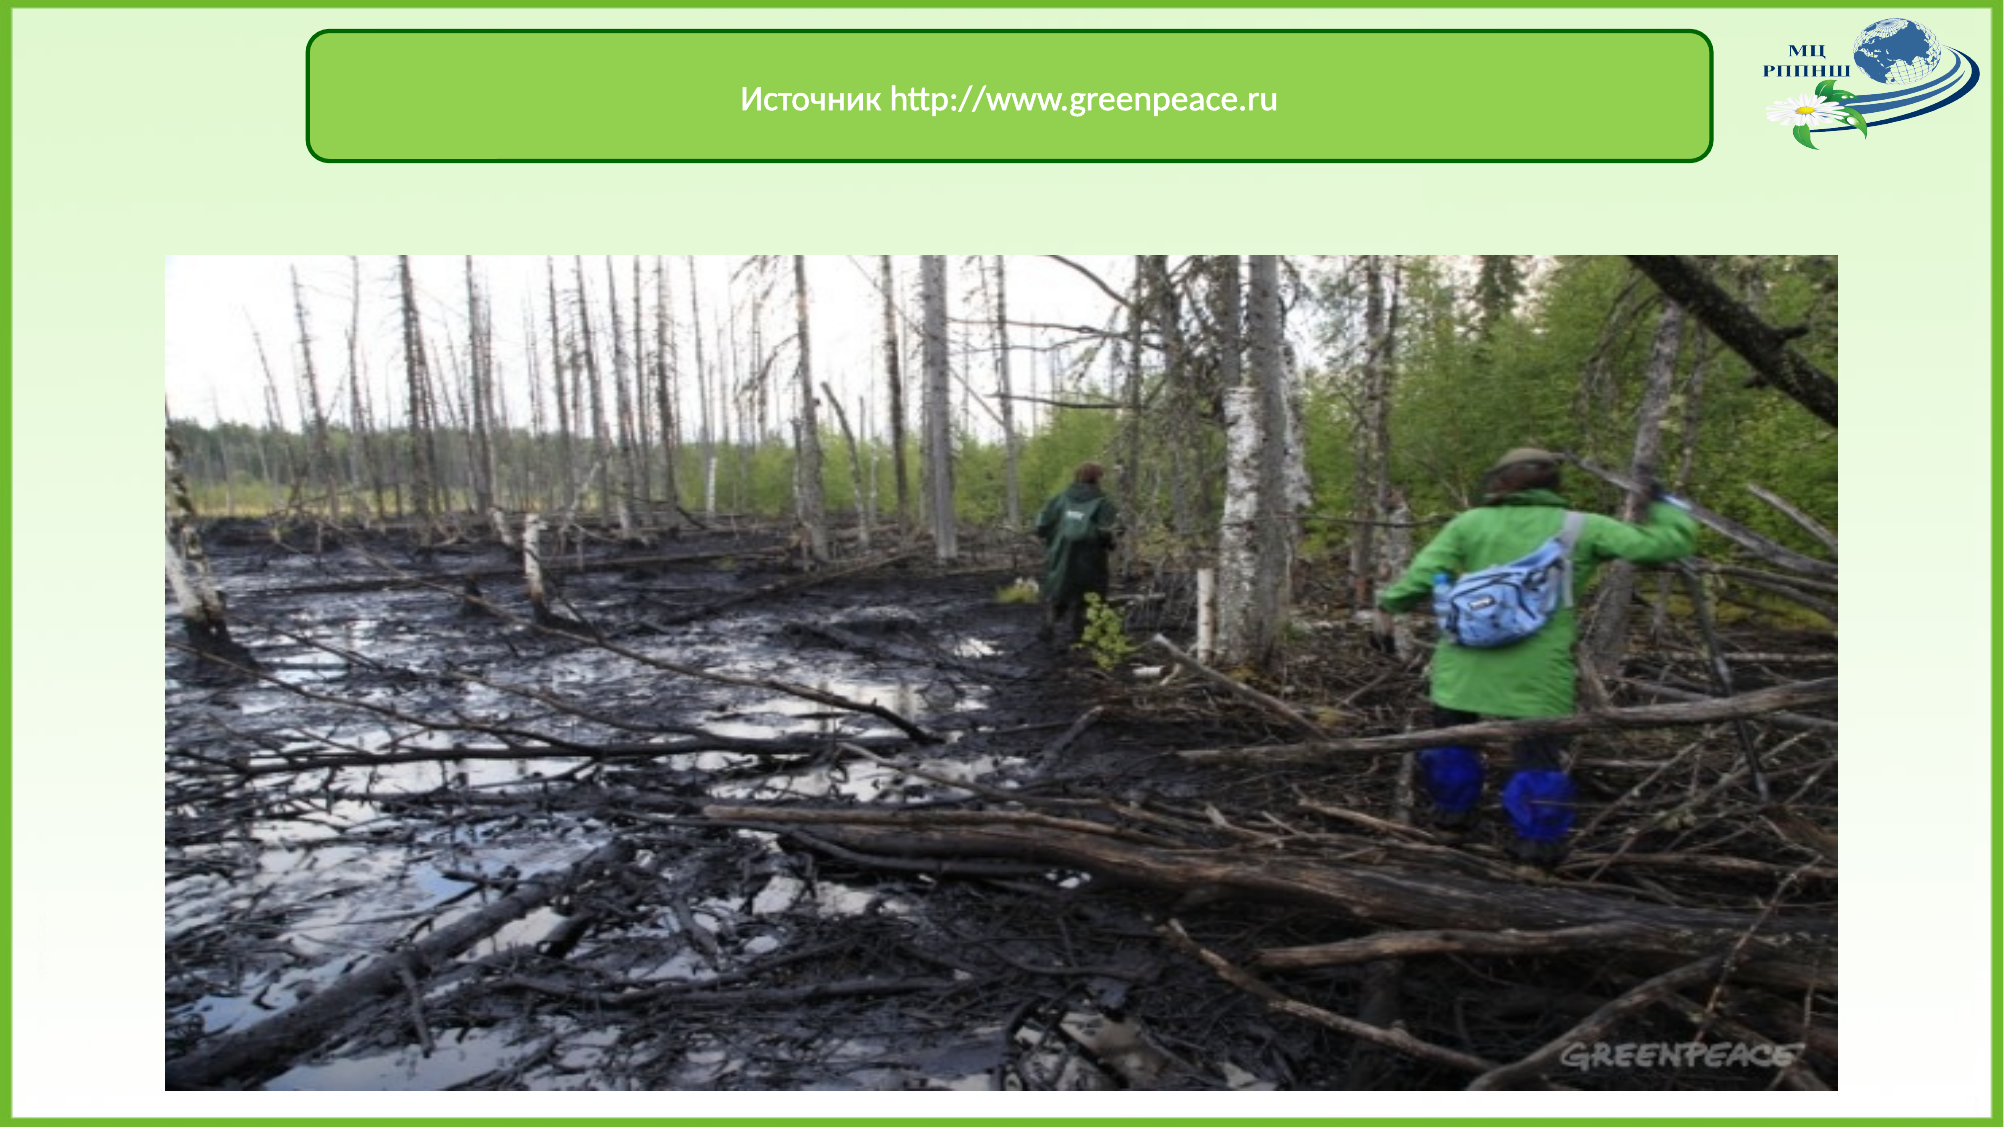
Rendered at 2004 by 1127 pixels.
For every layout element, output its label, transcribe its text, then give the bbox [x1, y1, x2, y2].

text_box Источник http://www.greenpeace.ru [305, 28, 1714, 164]
picture [0, 0, 2004, 1127]
